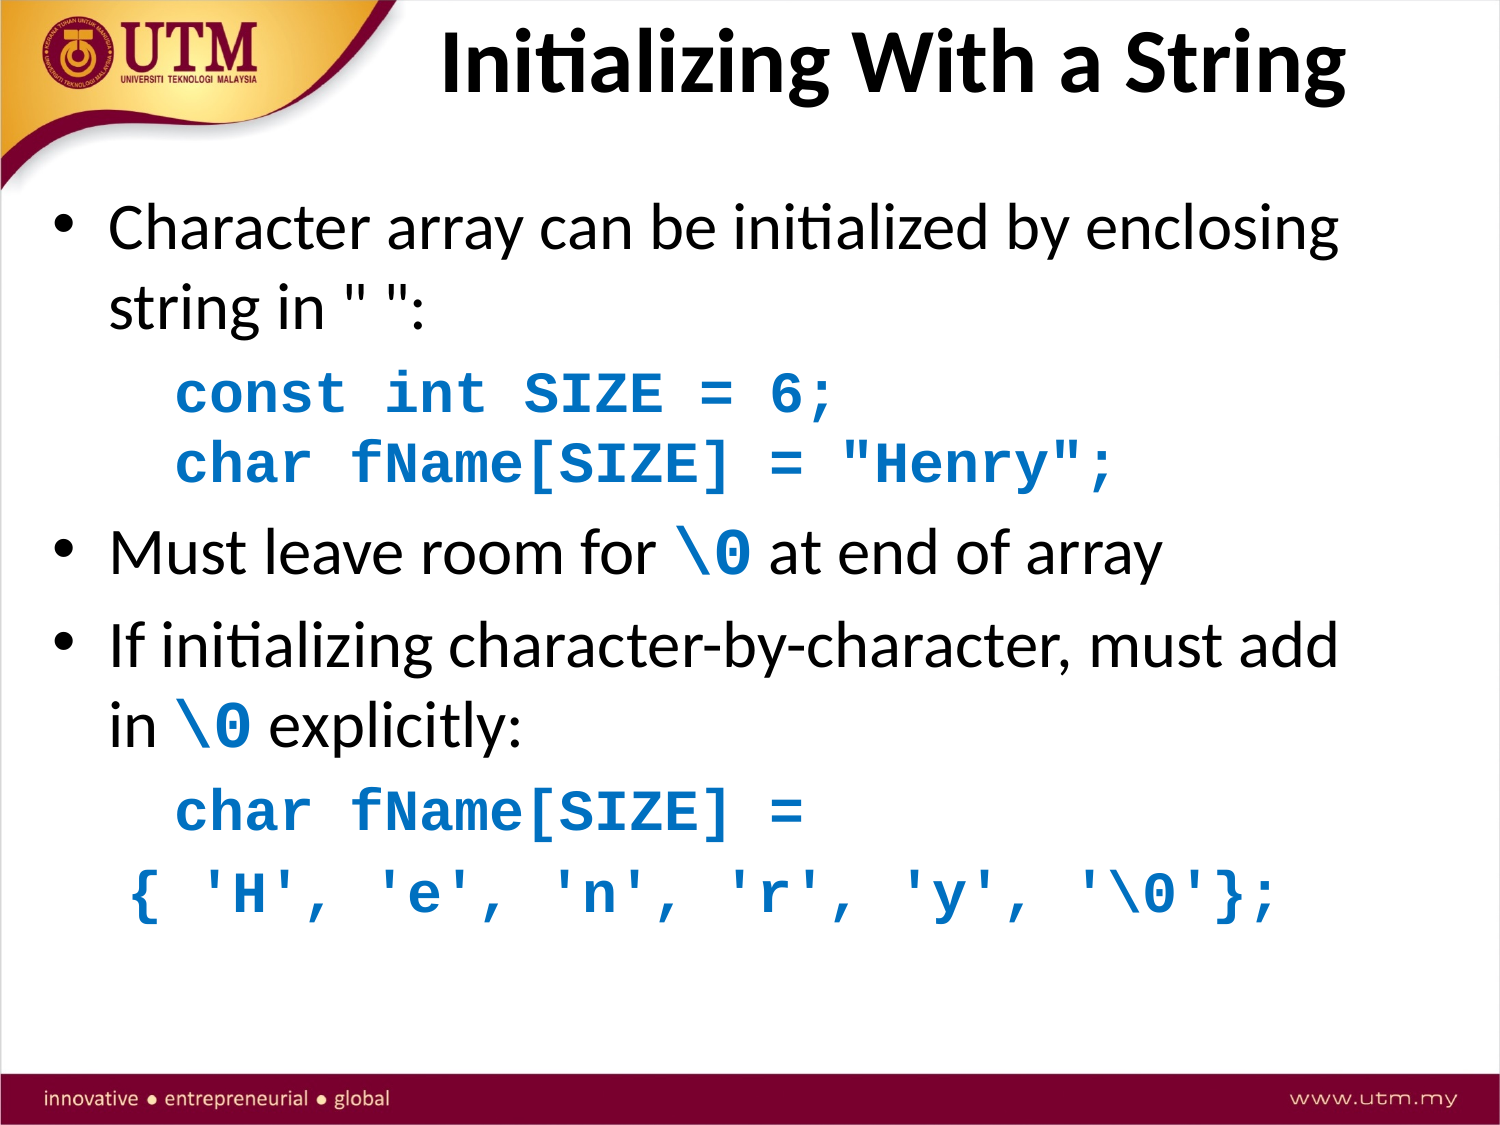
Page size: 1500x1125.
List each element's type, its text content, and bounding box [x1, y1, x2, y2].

list Character array can be initialized by enclosing string in " ": const int SIZE = 6; char fName[SIZE] = "Henry"; Must leave room for \0 at end of array If initializing character-by-character, must add in \0 explicitly: char fName[SIZE] = { 'H', 'e', 'n', 'r', 'y', '\0'}; [37, 174, 1413, 1013]
title Initializing With a String [287, 12, 1500, 100]
picture [0, 0, 1500, 1125]
